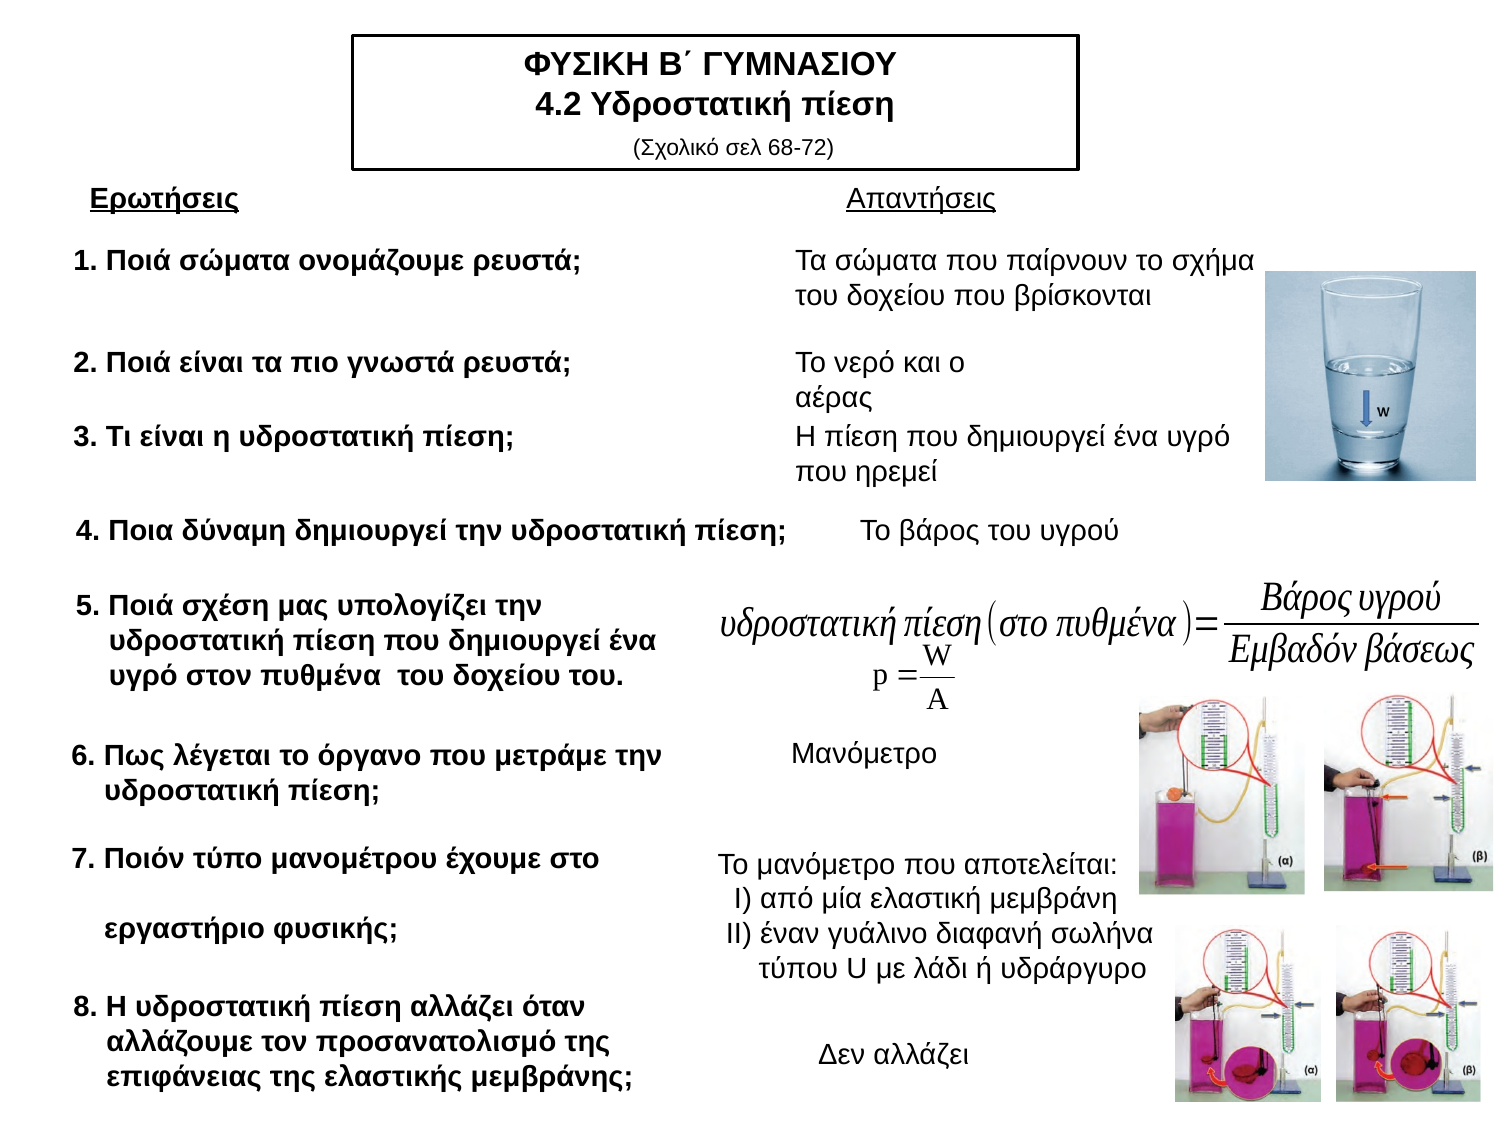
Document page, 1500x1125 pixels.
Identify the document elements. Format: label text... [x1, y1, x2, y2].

text_box 3. Τι είναι η υδροστατική πίεση; [58, 410, 778, 460]
text_box 6. Πως λέγεται το όργανο που μετράμε την υδροστατική πίεση; [56, 728, 809, 814]
text_box ΦΥΣΙΚΗ Β΄ ΓΥΜΝΑΣΙΟΥ 4.2 Υδροστατική πίεση (Σχολικό σελ 68-72) [352, 35, 1079, 170]
text_box 2. Ποιά είναι τα πιο γνωστά ρευστά; [58, 336, 778, 386]
text_box Απαντήσεις [831, 172, 1020, 222]
text_box 5. Ποιά σχέση μας υπολογίζει την υδροστατική πίεση που δημιουργεί ένα υγρό στον πυθμένα του δοχείου του. [61, 578, 684, 699]
picture [1336, 925, 1481, 1102]
picture [1135, 696, 1309, 898]
text_box 7. Ποιόν τύπο μανομέτρου έχουμε στο εργαστήριο φυσικής; [56, 832, 621, 952]
text_box 1. Ποιά σώματα ονομάζουμε ρευστά; [58, 234, 778, 284]
text_box Ερωτήσεις [74, 172, 263, 222]
text_box Δεν αλλάζει [803, 1027, 996, 1078]
text_box Το βάρος του υγρού [845, 504, 1199, 554]
text_box 8. Η υδροστατική πίεση αλλάζει όταν αλλάζουμε τον προσανατολισμό της επιφάνειας της ελαστικής μεμβράνης; [58, 980, 720, 1100]
picture [1264, 270, 1477, 481]
picture [1174, 925, 1321, 1102]
text_box Το νερό και ο αέρας [780, 336, 1067, 421]
text_box Μανόμετρο [776, 726, 1043, 777]
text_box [867, 635, 962, 717]
text_box Το μανόμετρο που αποτελείται: Ι) από μία ελαστική μεμβράνη ΙΙ) έναν γυάλινο διαφανή σωλήνα τύπου U με λάδι ή υδράργυρο [702, 837, 1266, 993]
text_box Η πίεση που δημιουργεί ένα υγρό που ηρεμεί [780, 410, 1277, 495]
text_box Τα σώματα που παίρνουν το σχήμα του δοχείου που βρίσκονται [780, 234, 1277, 319]
picture [1324, 692, 1495, 892]
text_box 4. Ποια δύναμη δημιουργεί την υδροστατική πίεση; [61, 504, 817, 554]
